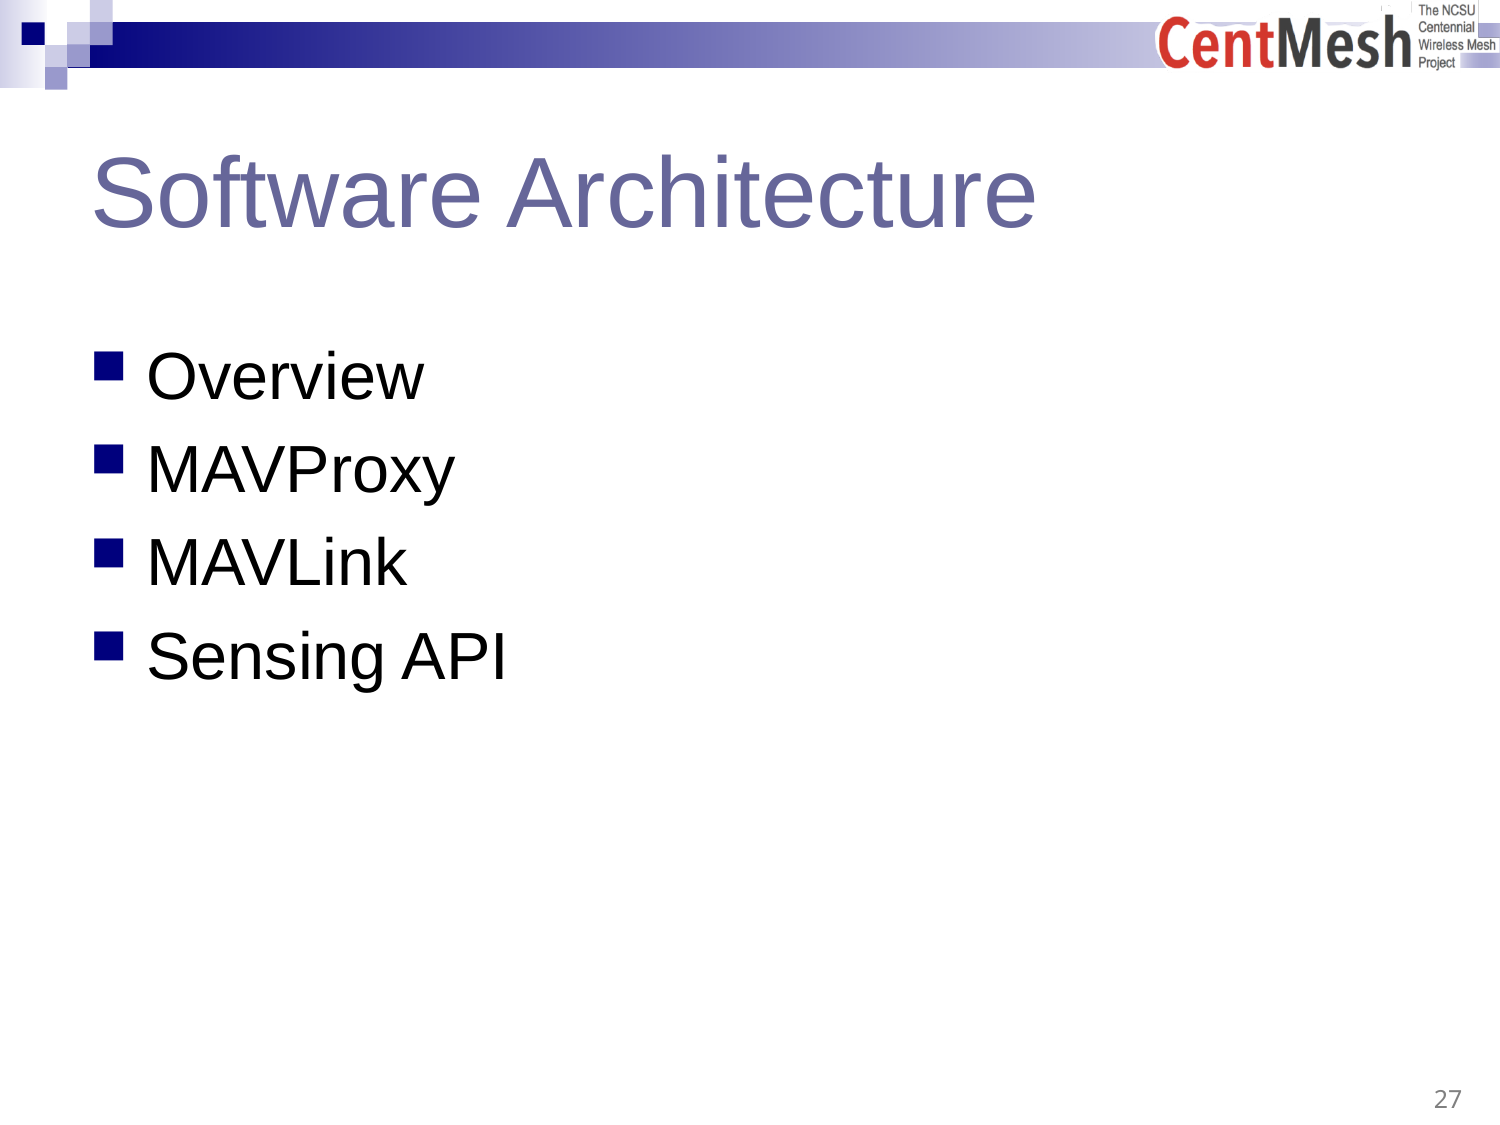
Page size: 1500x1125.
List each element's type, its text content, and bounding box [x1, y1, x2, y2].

list Overview MAVProxy MAVLink Sensing API [74, 324, 1426, 963]
picture [1155, 0, 1500, 73]
slide_number 27 [1312, 1049, 1500, 1125]
title Software Architecture [74, 74, 1426, 301]
